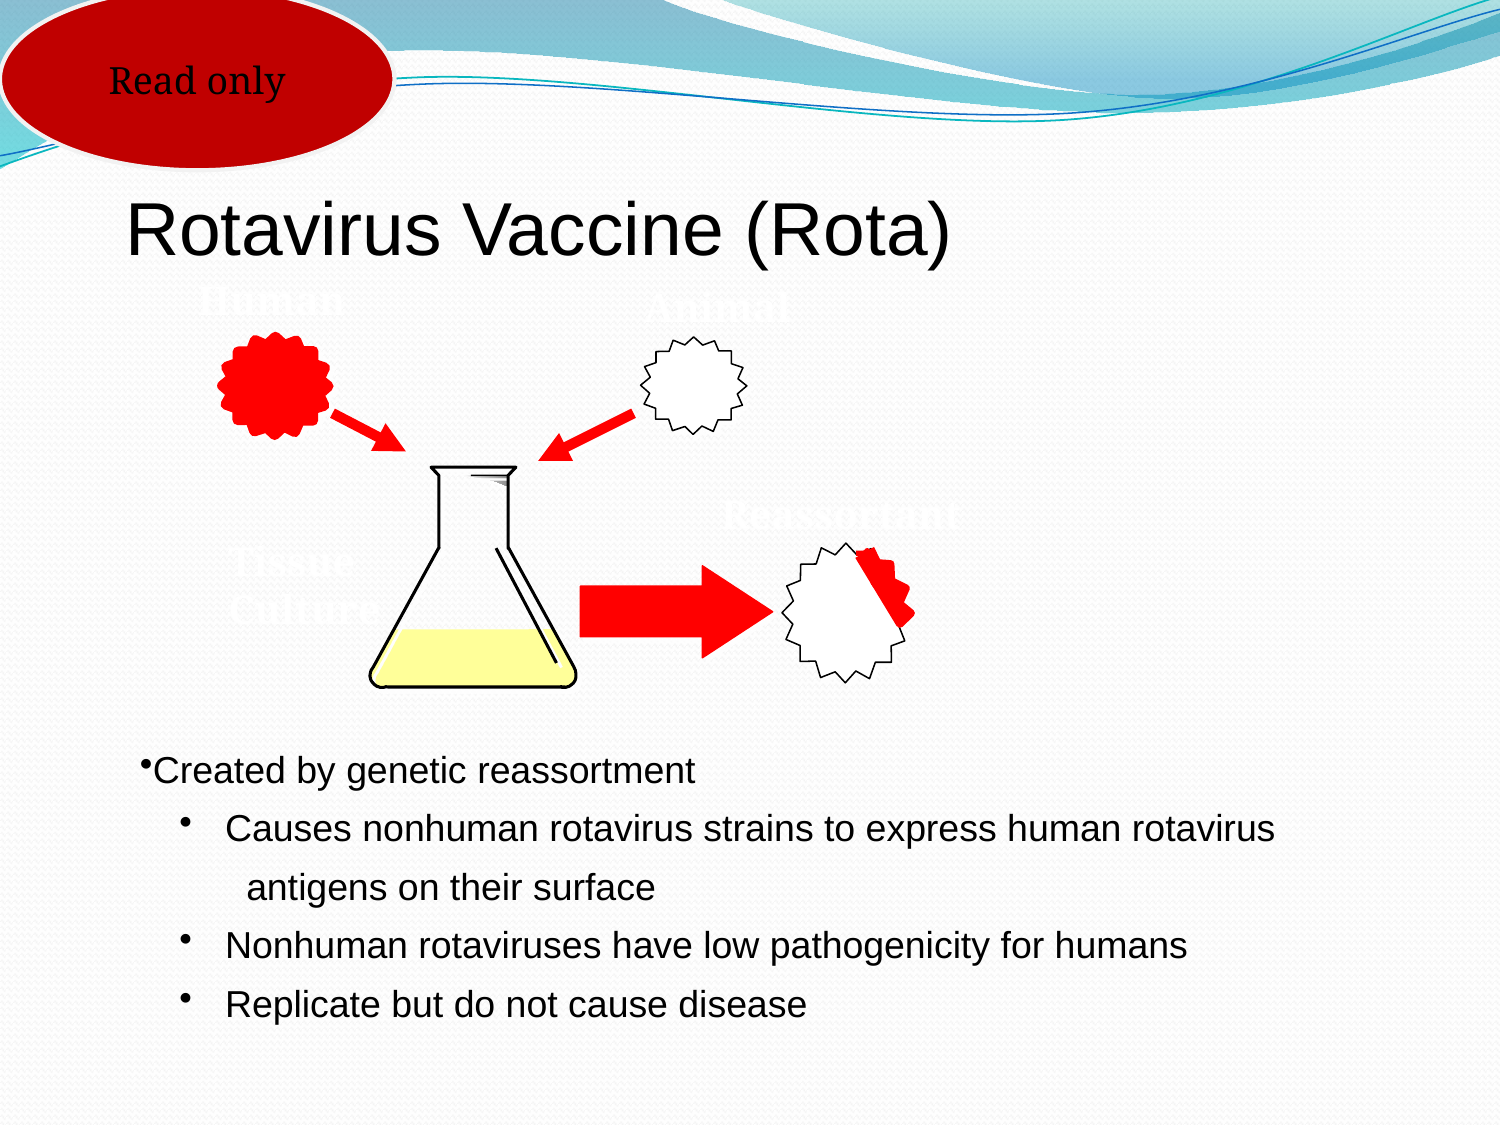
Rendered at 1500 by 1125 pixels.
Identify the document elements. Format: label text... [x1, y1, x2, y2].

title Rotavirus Vaccine (Rota) [125, 157, 1385, 271]
text_box Created by genetic reassortment Causes nonhuman rotavirus strains to express human rotavirus antigens on their surface Nonhuman rotaviruses have low pathogenicity for humans Replicate but do not cause disease [125, 724, 1450, 1032]
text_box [192, 275, 976, 688]
text_box Read only [0, 0, 397, 173]
